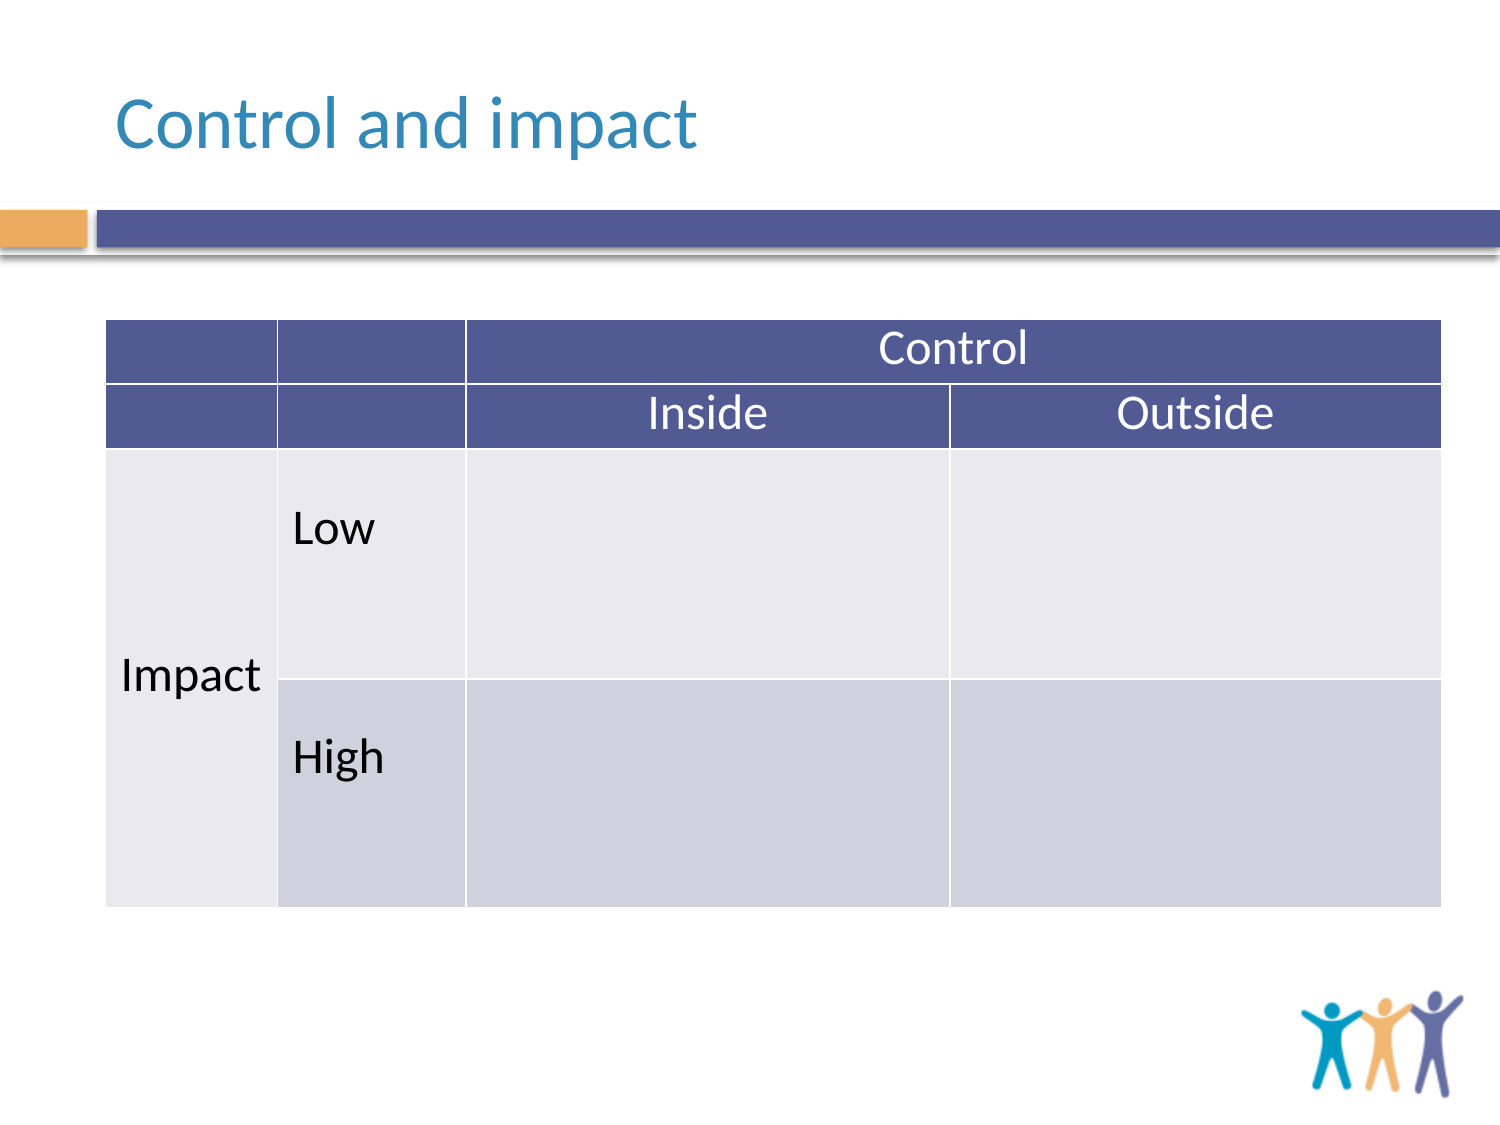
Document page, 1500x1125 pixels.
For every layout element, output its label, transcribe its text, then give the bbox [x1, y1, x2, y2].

table_cell [467, 450, 949, 678]
table_cell [951, 680, 1441, 907]
table_cell Outside [951, 385, 1441, 448]
table_header Control [467, 320, 1441, 383]
table_cell High [278, 680, 465, 907]
table_cell [951, 450, 1441, 678]
table_cell [106, 385, 277, 448]
table_cell [278, 385, 465, 448]
table_header [106, 320, 277, 383]
table_cell Impact [106, 450, 277, 907]
table_cell Low [278, 450, 465, 678]
table_cell Inside [467, 385, 949, 448]
table_header [278, 320, 465, 383]
title Control and impact [100, 37, 1438, 200]
table_cell [467, 680, 949, 907]
